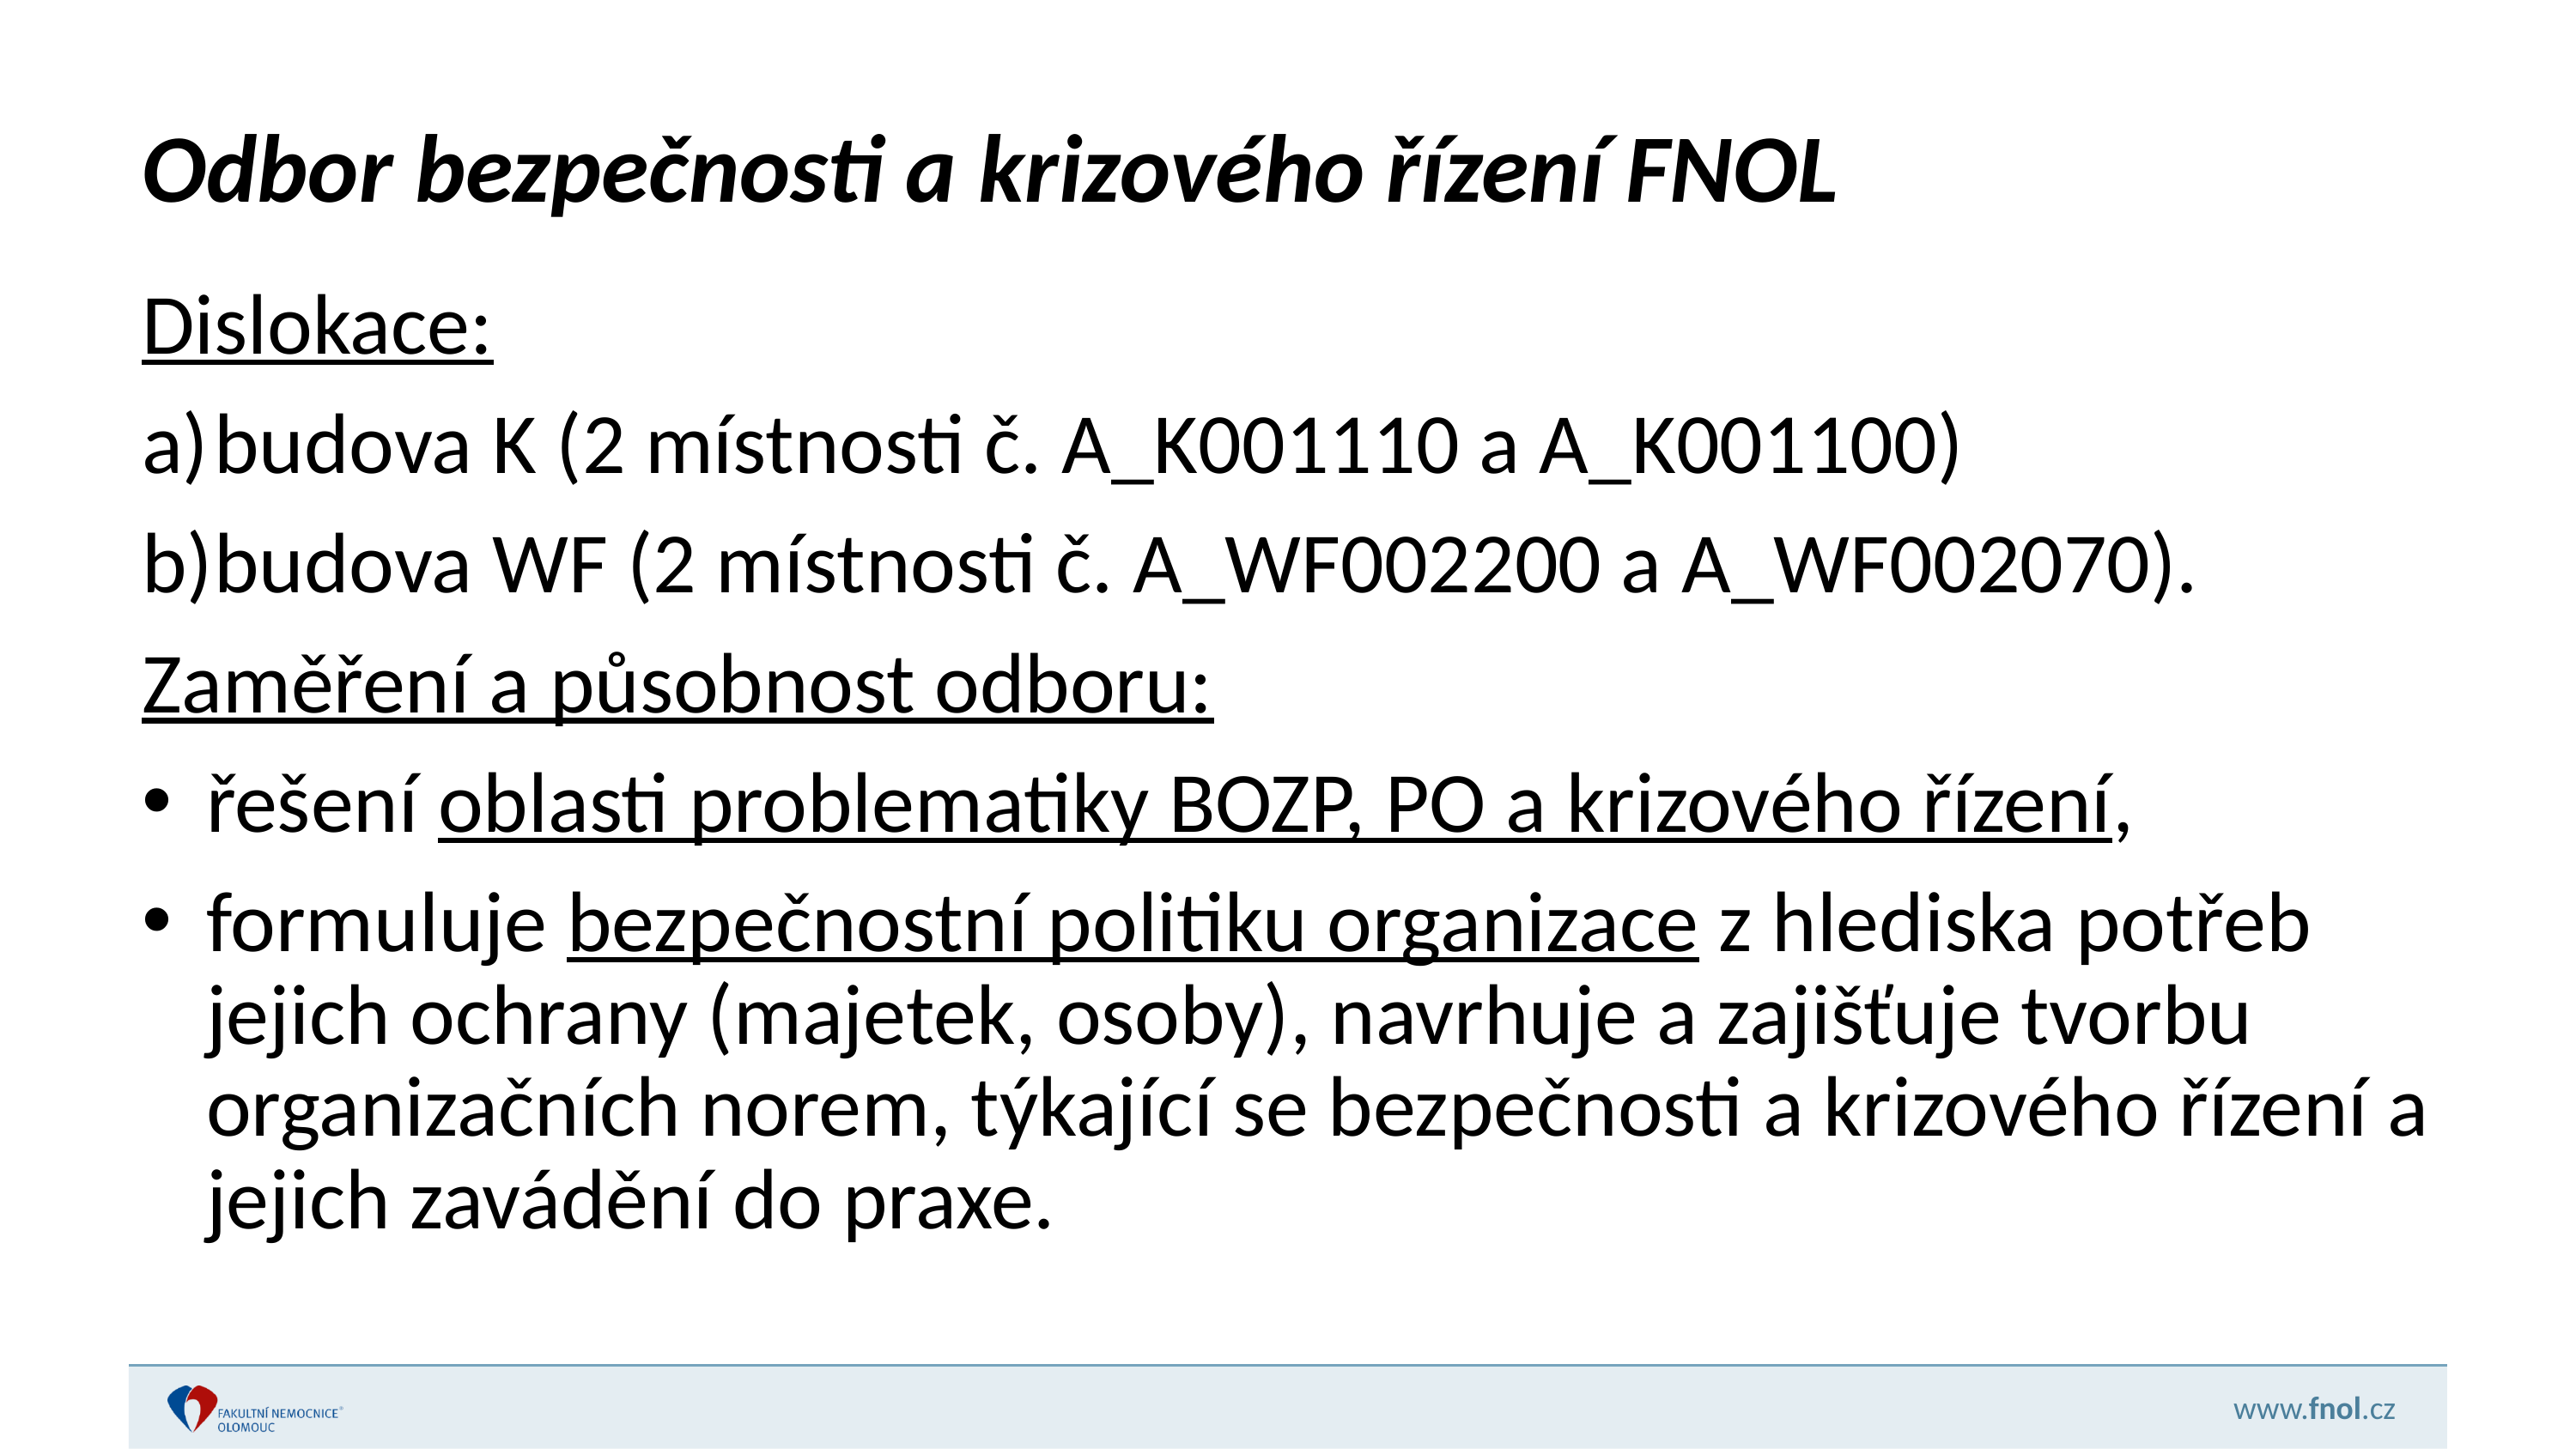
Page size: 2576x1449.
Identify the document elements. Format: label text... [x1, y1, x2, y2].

list Dislokace: budova K (2 místnosti č. A_K001110 a A_K001100) budova WF (2 místnosti č. A_WF002200 a A_WF002070). Zaměření a působnost odboru: řešení oblasti problematiky BOZP, PO a krizového řízení, formuluje bezpečnostní politiku organizace z hlediska potřeb jejich ochrany (majetek, osoby), navrhuje a zajišťuje tvorbu organizačních norem, týkající se bezpečnosti a krizového řízení a jejich zavádění do praxe. [129, 273, 2447, 1282]
title Odbor bezpečnosti a krizového řízení FNOL [129, 106, 1932, 235]
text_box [128, 1365, 2447, 1449]
